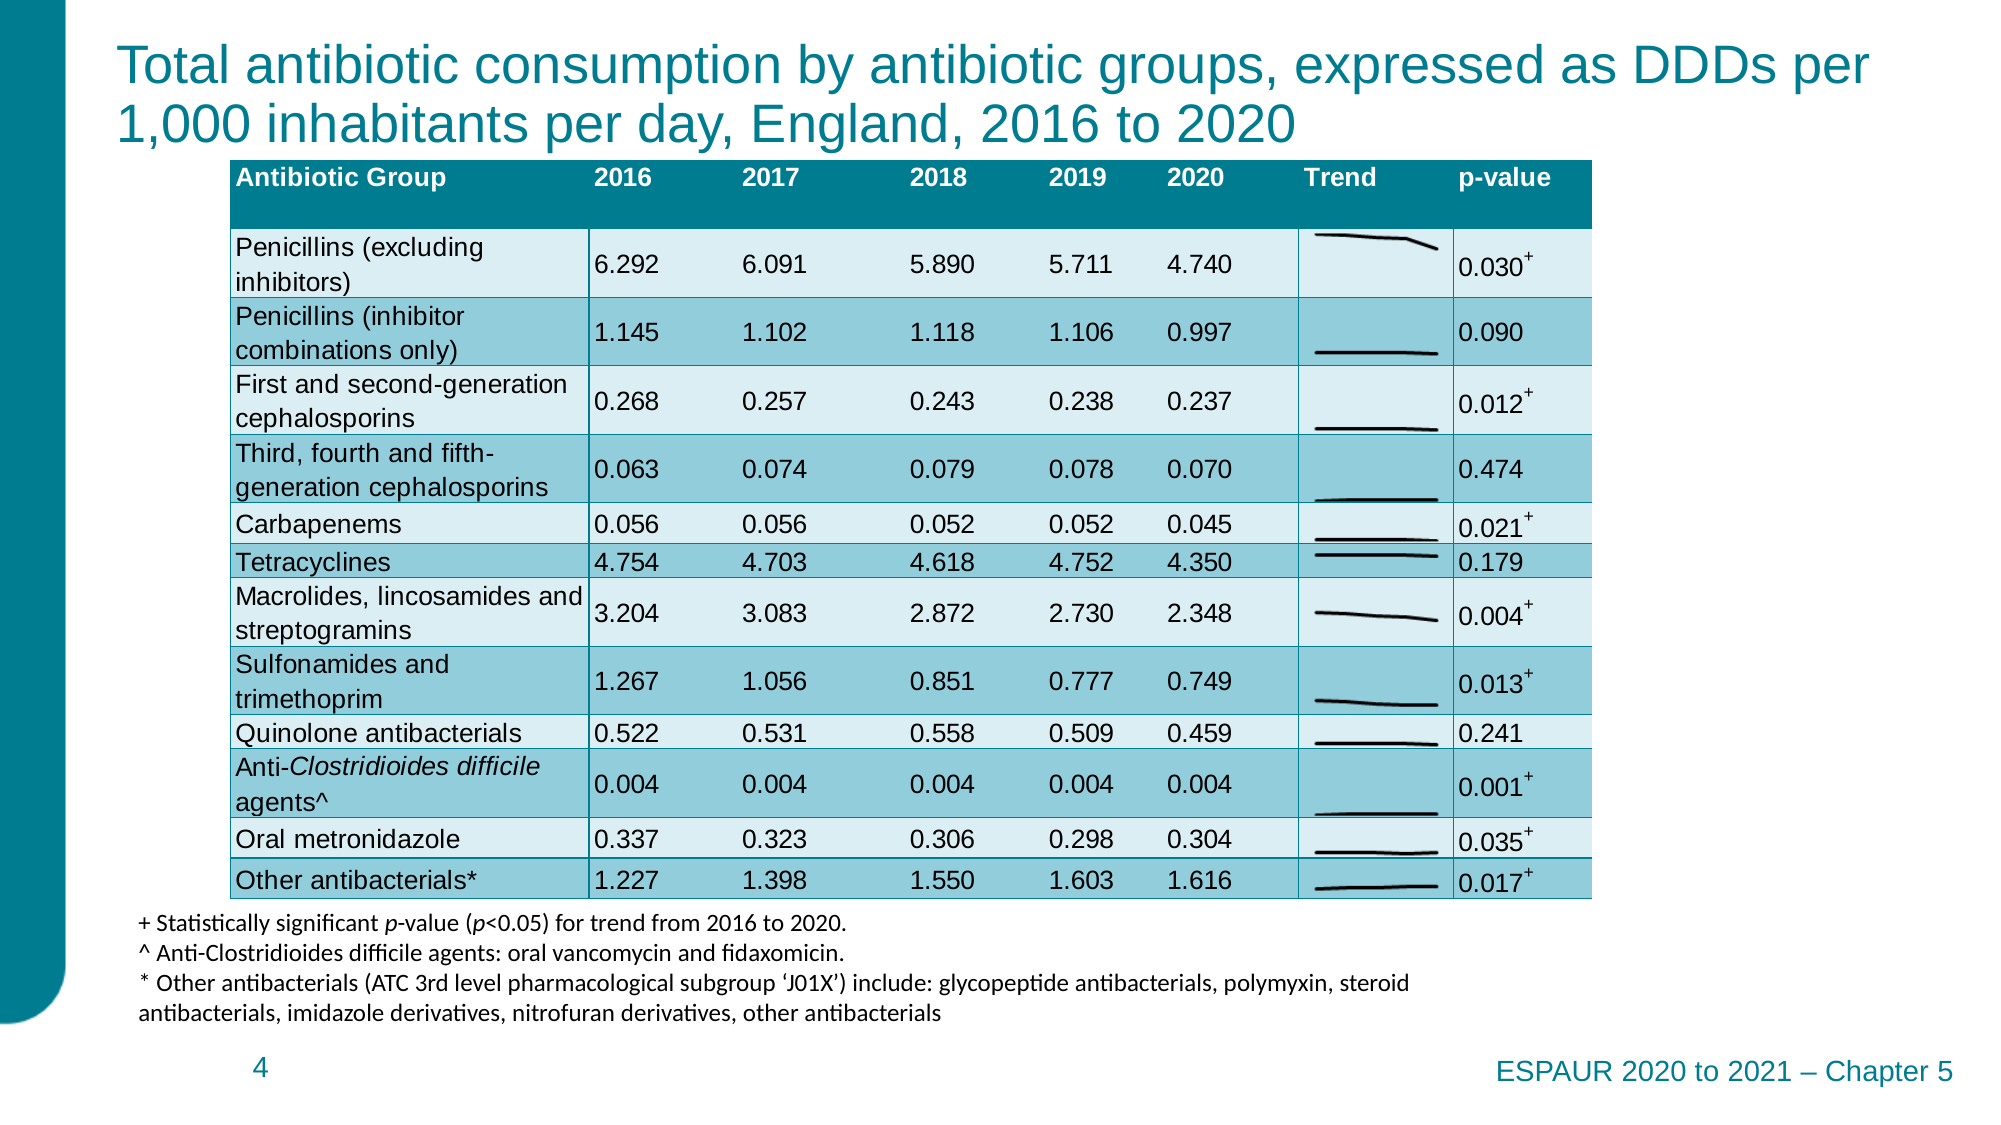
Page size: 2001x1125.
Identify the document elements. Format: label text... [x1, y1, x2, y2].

text_box + Statistically significant p-value (p<0.05) for trend from 2016 to 2020. ^ Anti-Clostridioides difficile agents: oral vancomycin and fidaxomicin. * Other antibacterials (ATC 3rd level pharmacological subgroup ‘J01X’) include: glycopeptide antibacterials, polymyxin, steroid antibacterials, imidazole derivatives, nitrofuran derivatives, other antibacterials [123, 899, 1448, 1023]
text_box Total antibiotic consumption by antibiotic groups, expressed as DDDs per 1,000 inhabitants per day, England, 2016 to 2020 [100, 29, 1926, 189]
text_box 4 [133, 1035, 1776, 1096]
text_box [229, 159, 1594, 900]
text_box ESPAUR 2020 to 2021 – Chapter 5 [21, 1023, 1969, 1117]
